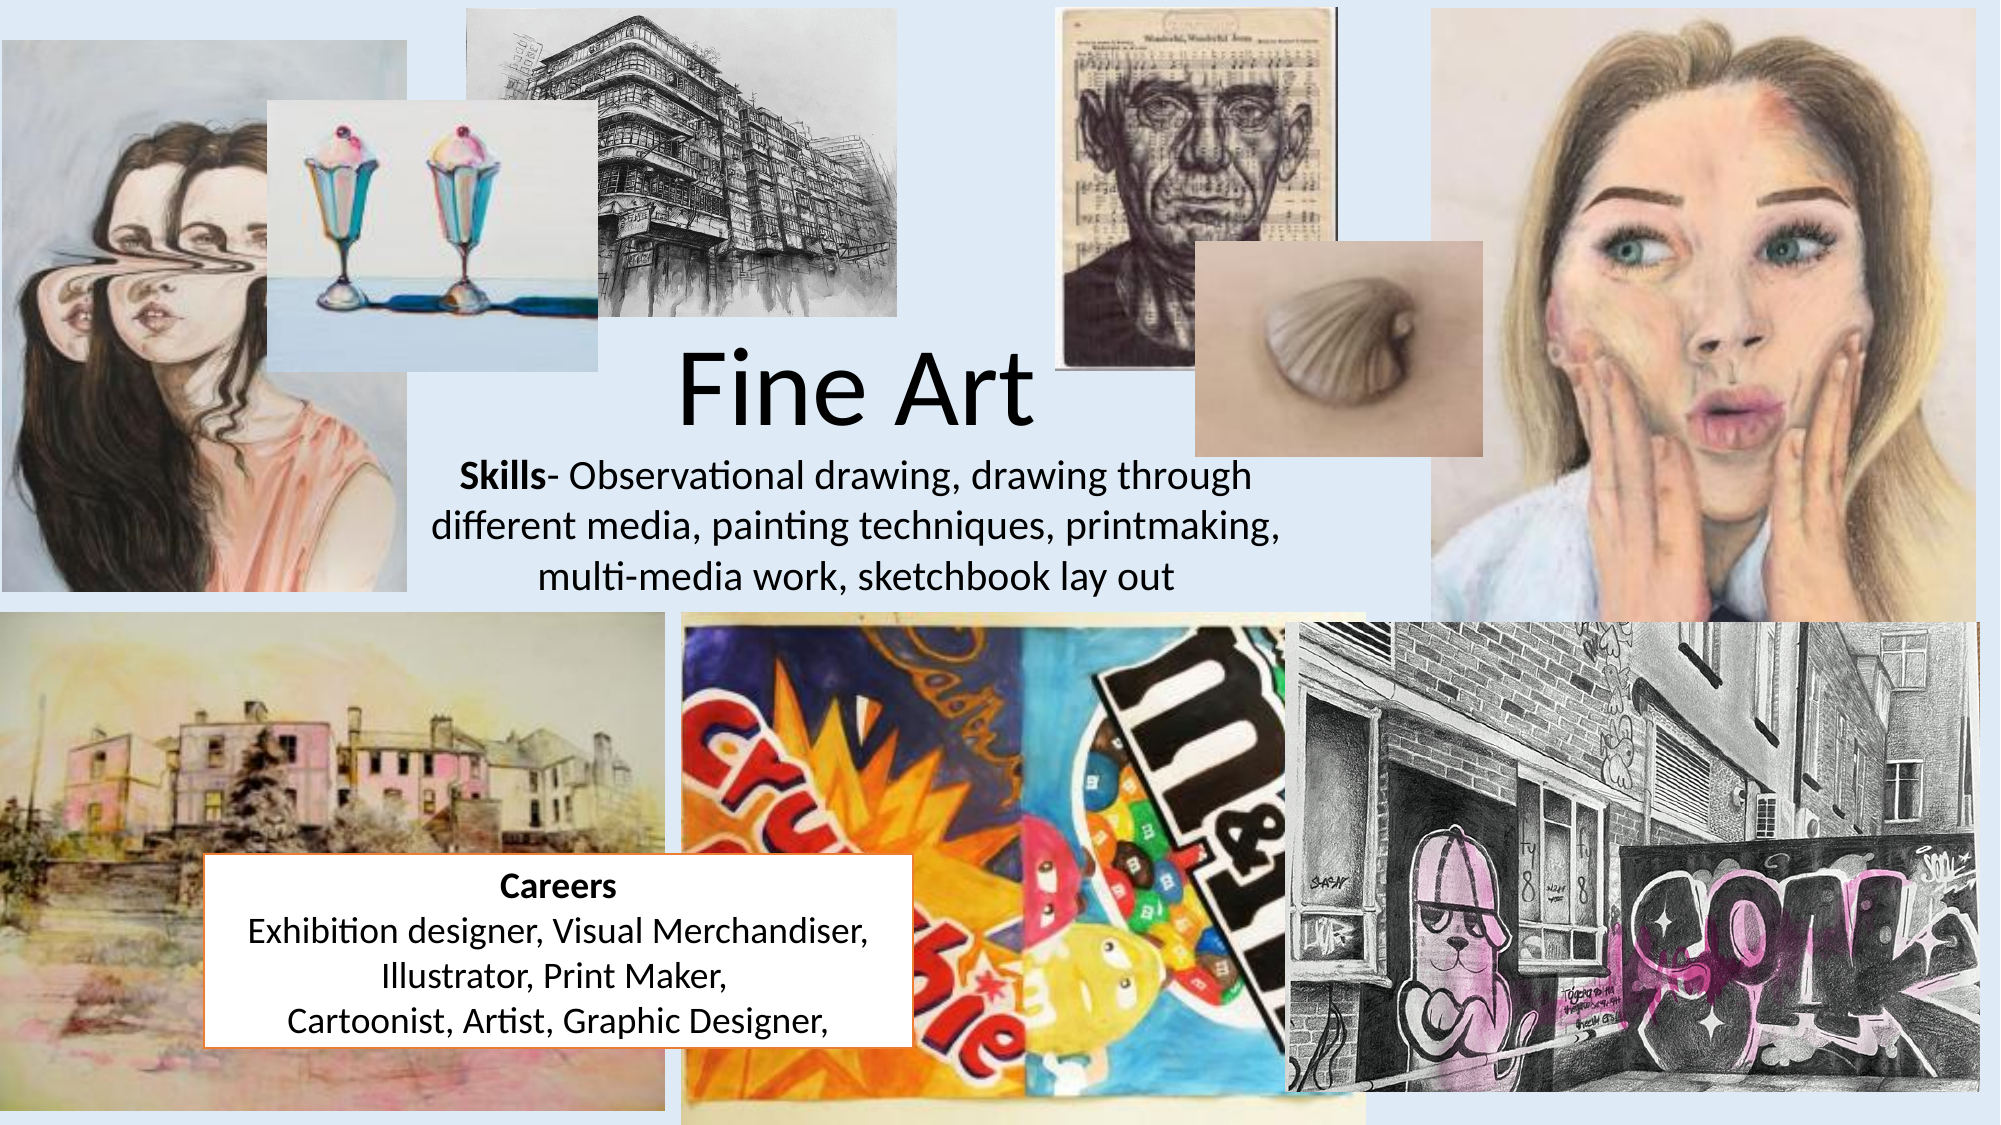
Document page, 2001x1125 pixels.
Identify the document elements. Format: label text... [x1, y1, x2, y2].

text_box Careers Exhibition designer, Visual Merchandiser, Illustrator, Print Maker, Cartoonist, Artist, Graphic Designer, [665, 853, 681, 1049]
picture [681, 7, 1980, 1125]
picture [2, 8, 897, 592]
picture [0, 612, 665, 1111]
text_box Fine Art Skills- Observational drawing, drawing through different media, painting techniques, printmaking, multi-media work, sketchbook lay out [375, 305, 1338, 606]
